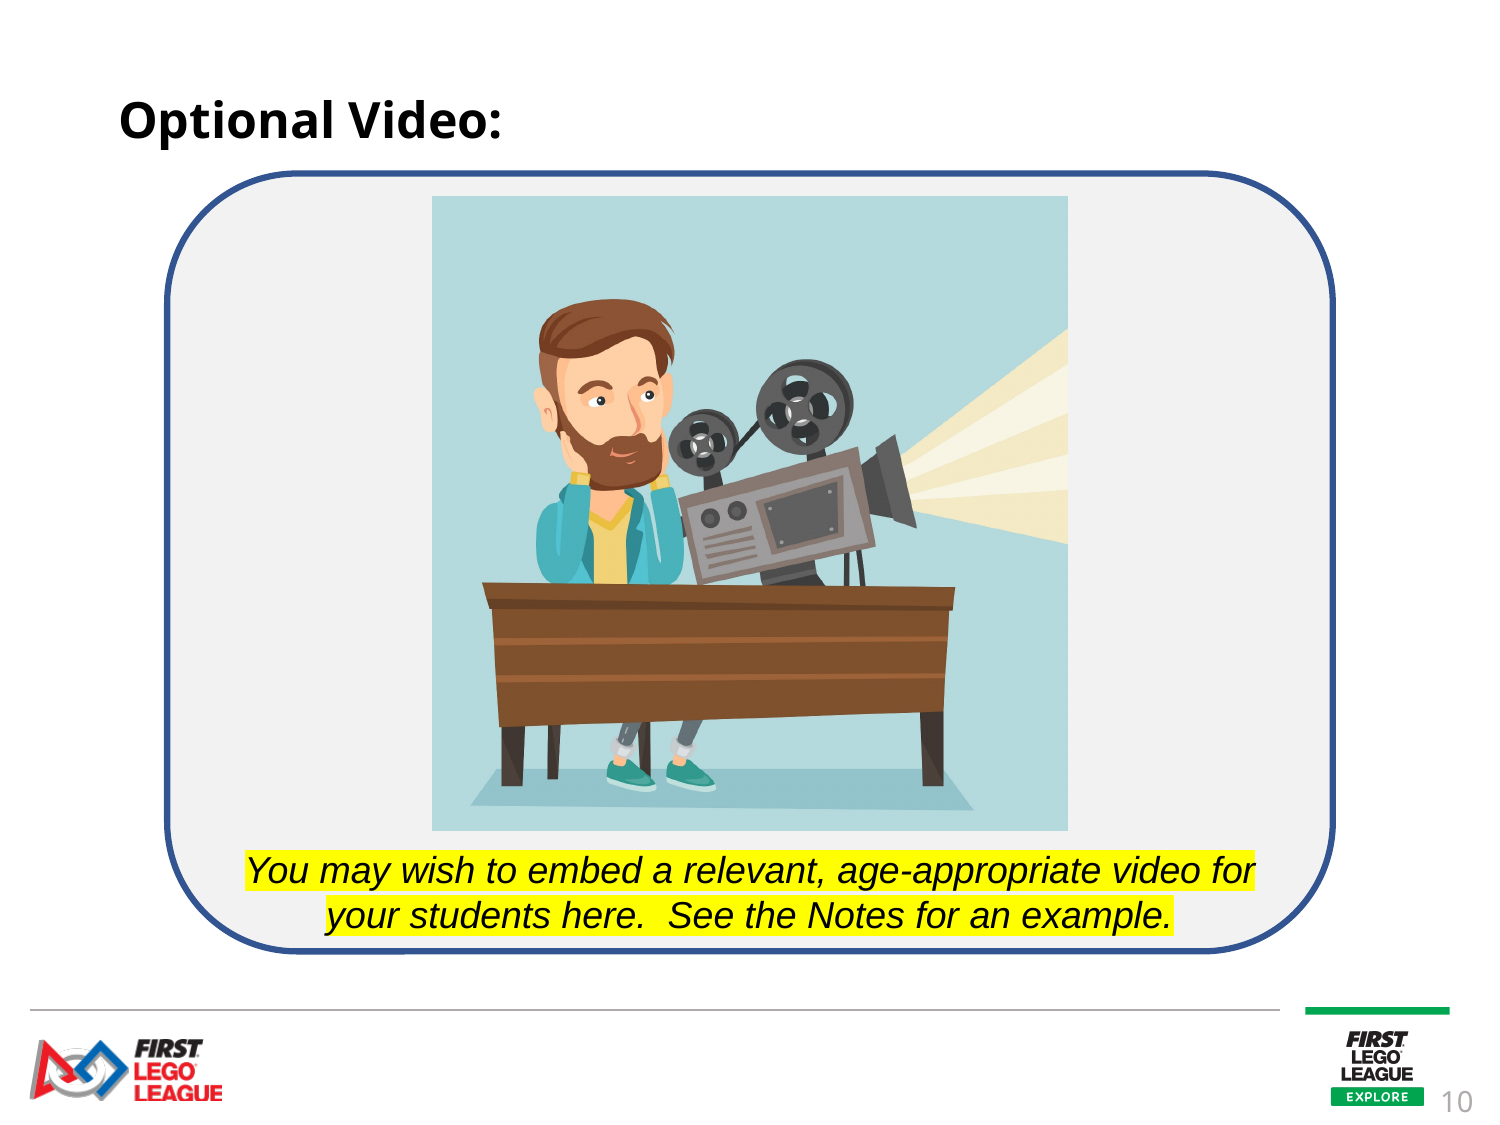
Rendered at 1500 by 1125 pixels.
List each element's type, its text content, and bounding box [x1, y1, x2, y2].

text_box [166, 185, 1334, 900]
text_box You may wish to embed a relevant, age-appropriate video for your students here. See the Notes for an example. [192, 838, 1308, 944]
text_box [250, 944, 1250, 953]
picture [432, 196, 1068, 832]
title Optional Video: [103, 59, 1397, 185]
slide_number 10 [1425, 1076, 1494, 1111]
